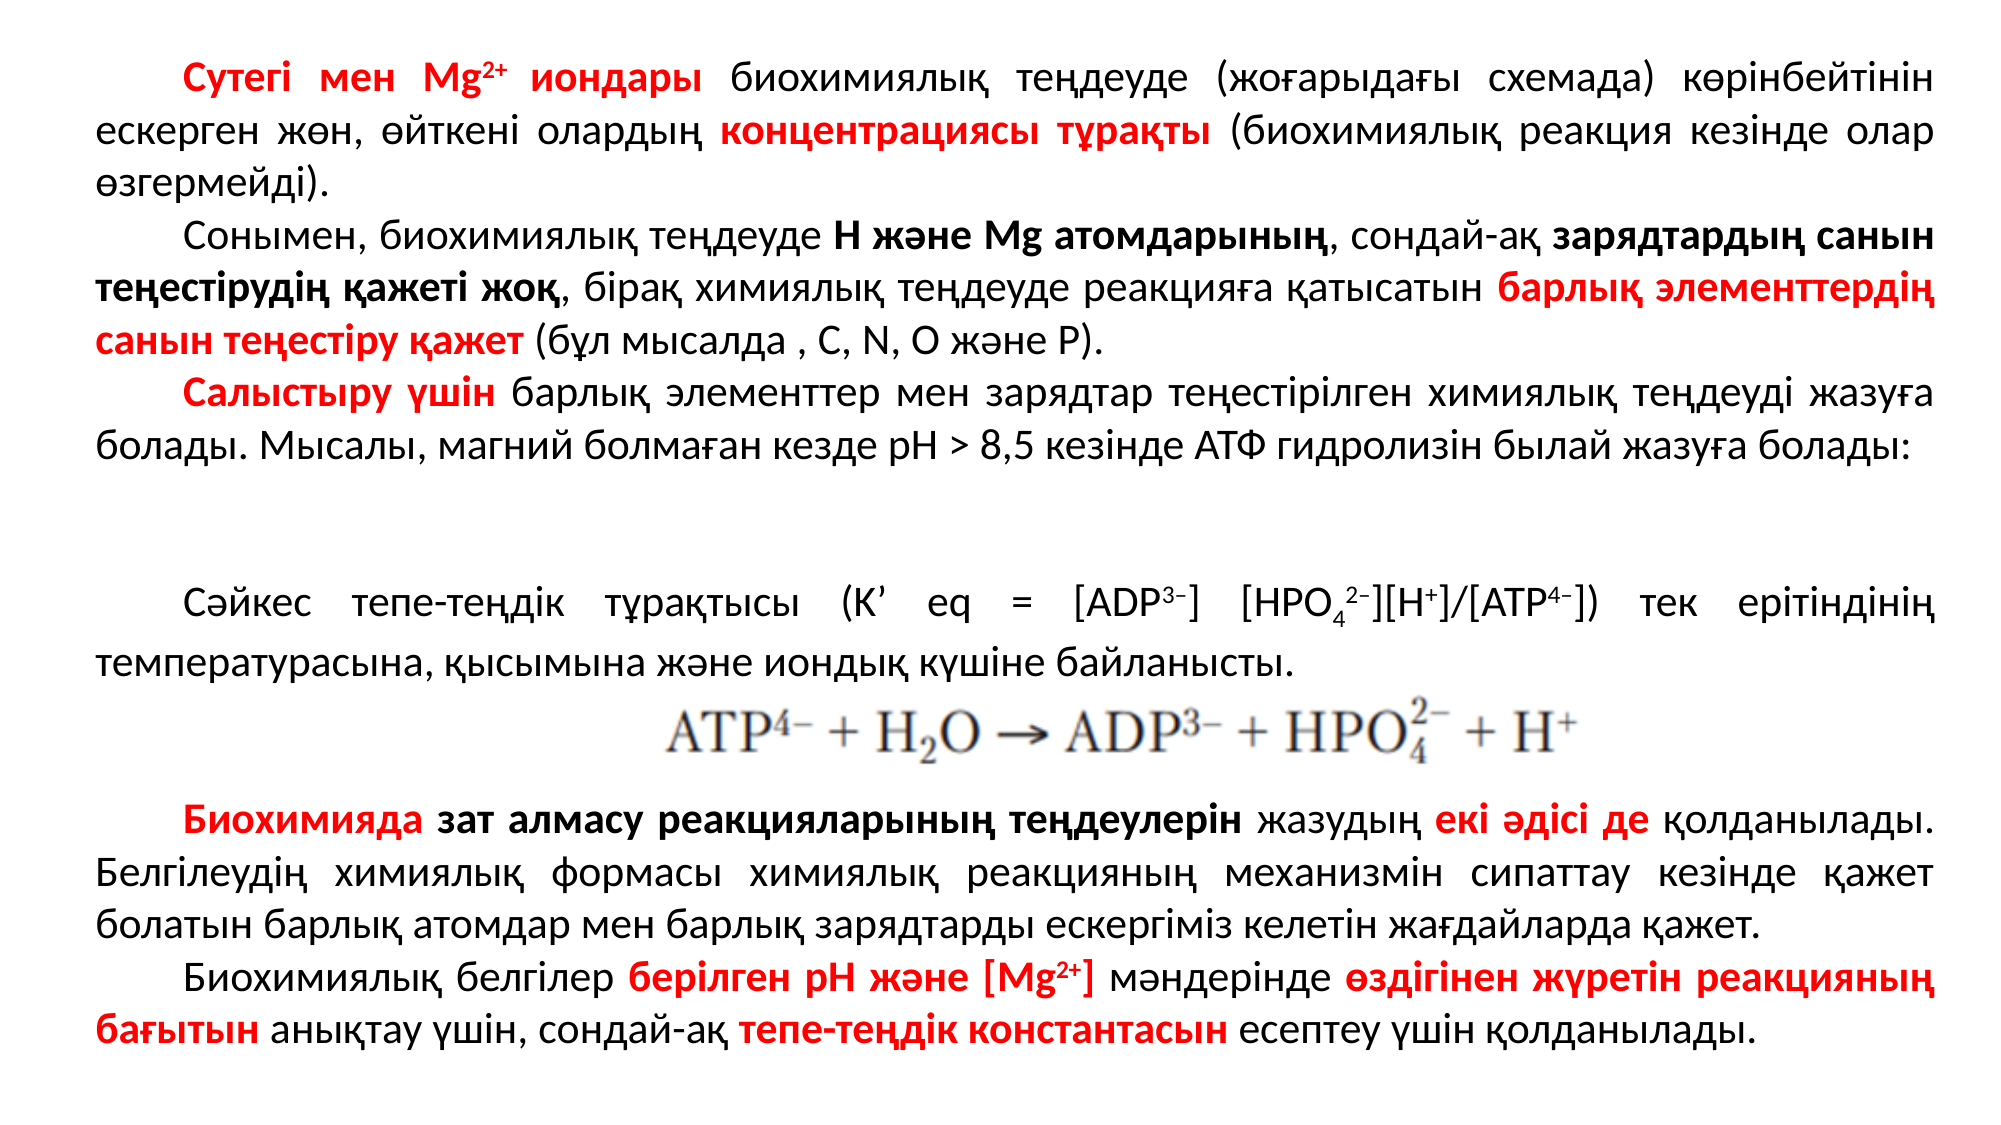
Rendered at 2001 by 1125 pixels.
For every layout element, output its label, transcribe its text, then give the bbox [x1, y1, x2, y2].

text_box Сутегі мен Mg2+ иондары биохимиялық теңдеуде (жоғарыдағы схемада) көрінбейтінін ескерген жөн, өйткені олардың концентрациясы тұрақты (биохимиялық реакция кезінде олар өзгермейді). Сонымен, биохимиялық теңдеуде H және Mg атомдарының, сондай-ақ зарядтардың санын теңестірудің қажеті жоқ, бірақ химиялық теңдеуде реакцияға қатысатын барлық элементтердің санын теңестіру қажет (бұл мысалда , C, N, O және P). Салыстыру үшін барлық элементтер мен зарядтар теңестірілген химиялық теңдеуді жазуға болады. Мысалы, магний болмаған кезде рН > 8,5 кезінде АТФ гидролизін былай жазуға болады: Сәйкес тепе-теңдік тұрақтысы (K’ eq = [АDP3–] [HPO42–][H+]/[АТP4–]) тек ерітіндінің температурасына, қысымына және иондық күшіне байланысты. Биохимияда зат алмасу реакцияларының теңдеулерін жазудың екі әдісі де қолданылады. Белгілеудің химиялық формасы химиялық реакцияның механизмін сипаттау кезінде қажет болатын барлық атомдар мен барлық зарядтарды ескергіміз келетін жағдайларда қажет. Биохимиялық белгілер берілген рН және [Mg2+] мәндерінде өздігінен жүретін реакцияның бағытын анықтау үшін, сондай-ақ тепе-теңдік константасын есептеу үшін қолданылады. [80, 40, 1950, 1061]
picture [626, 682, 1629, 787]
